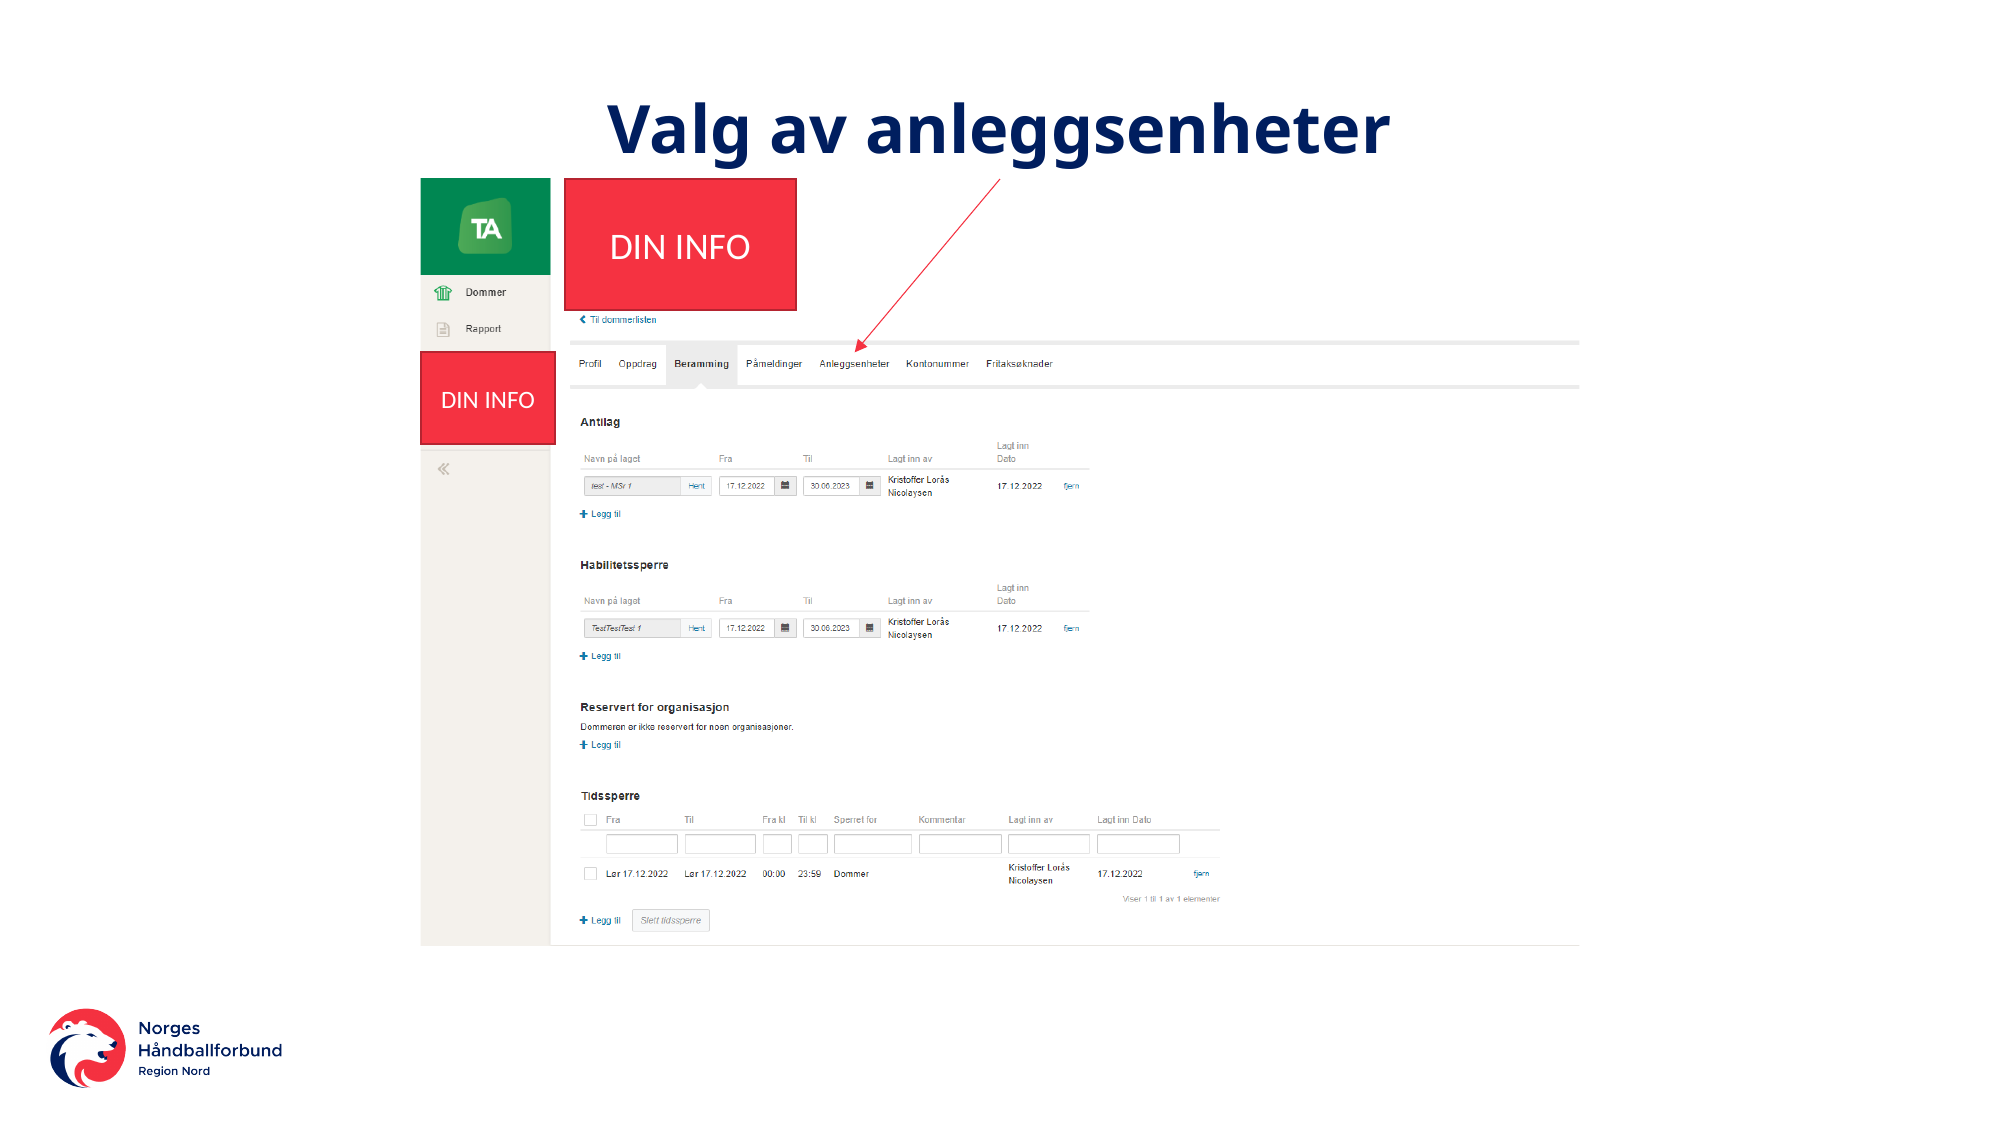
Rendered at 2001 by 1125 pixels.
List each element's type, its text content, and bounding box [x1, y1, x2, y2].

picture [0, 958, 343, 1125]
picture [420, 178, 1580, 946]
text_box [854, 178, 1000, 353]
title Valg av anleggsenheter [242, 101, 1758, 162]
